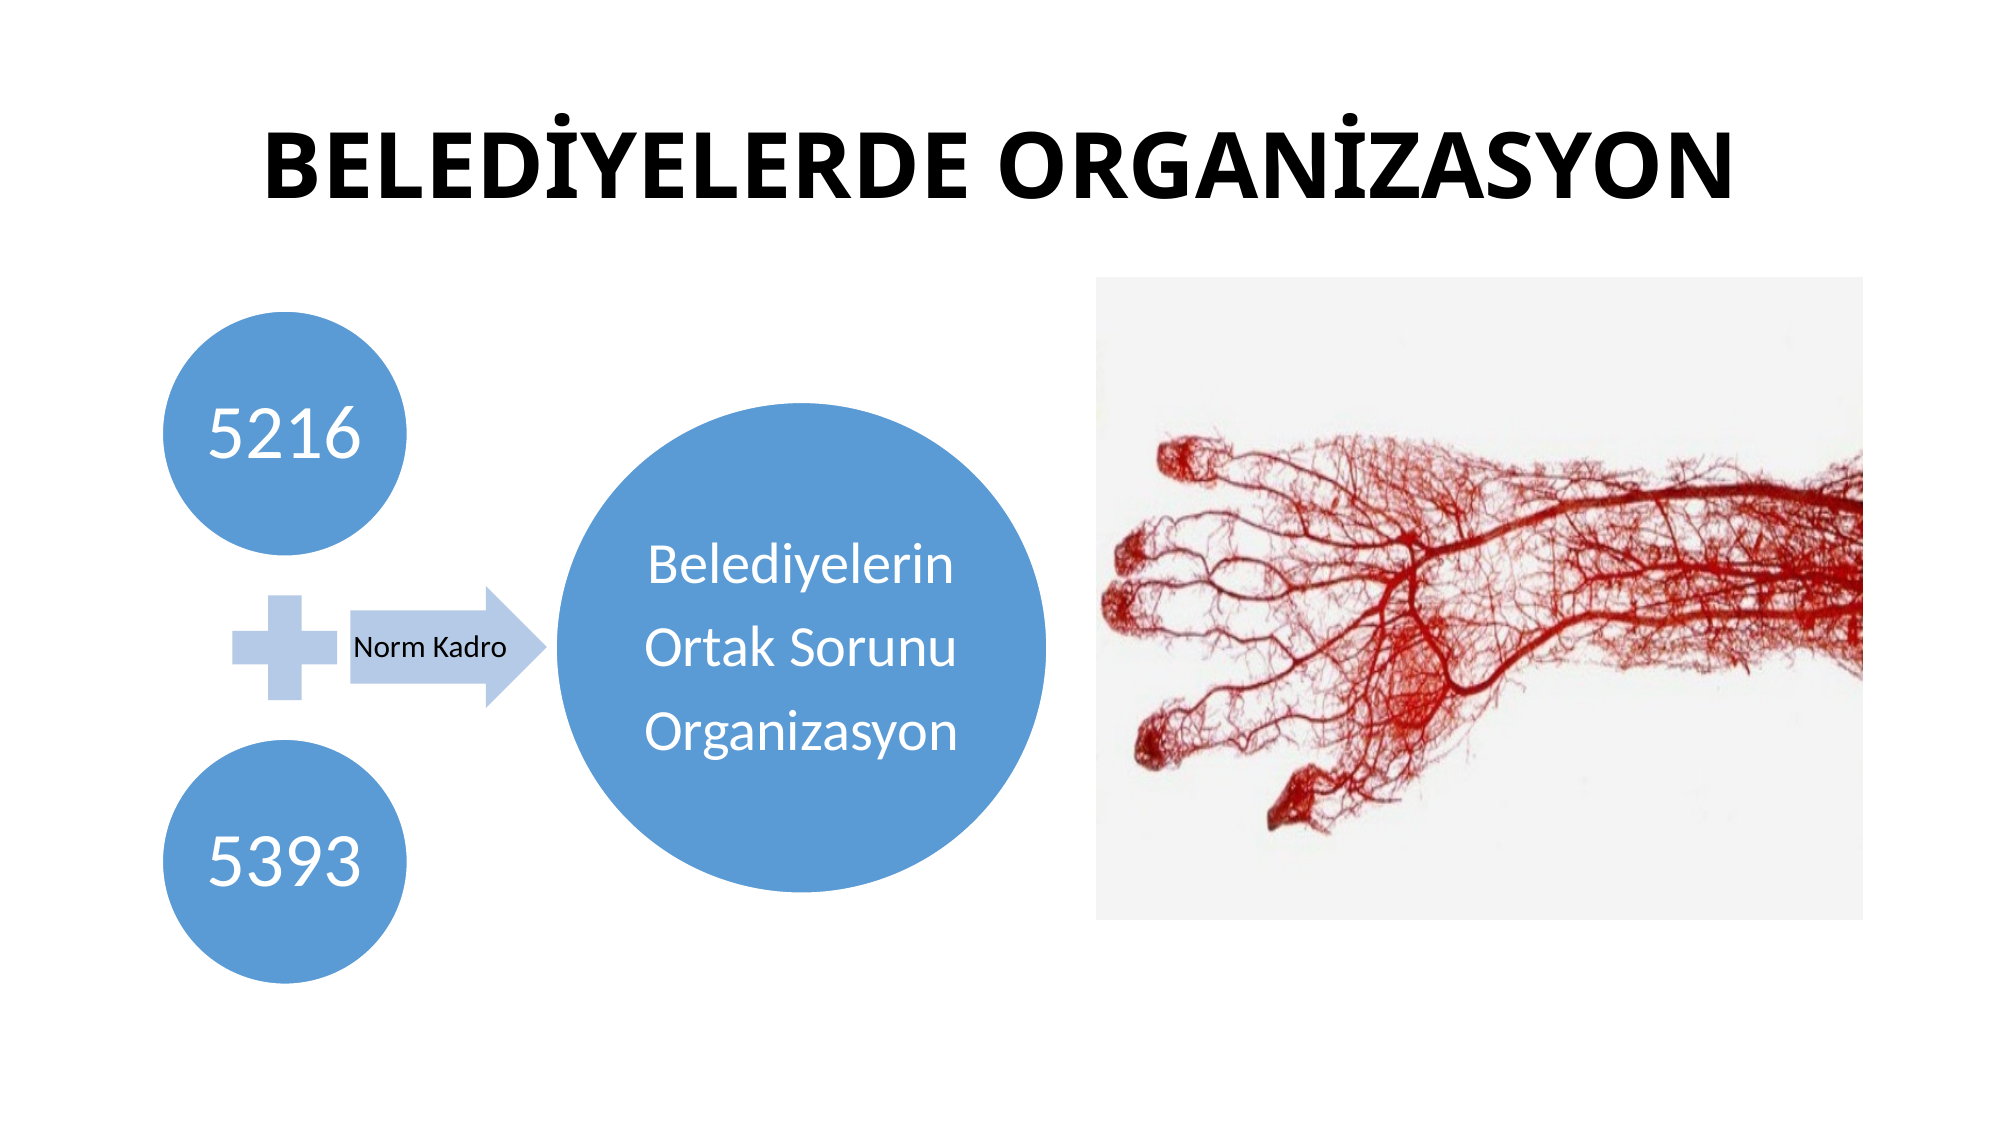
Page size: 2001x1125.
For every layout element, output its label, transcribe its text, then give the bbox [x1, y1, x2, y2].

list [1096, 277, 1863, 920]
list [161, 290, 1048, 1005]
title BELEDİYELERDE ORGANİZASYON [137, 59, 1863, 278]
